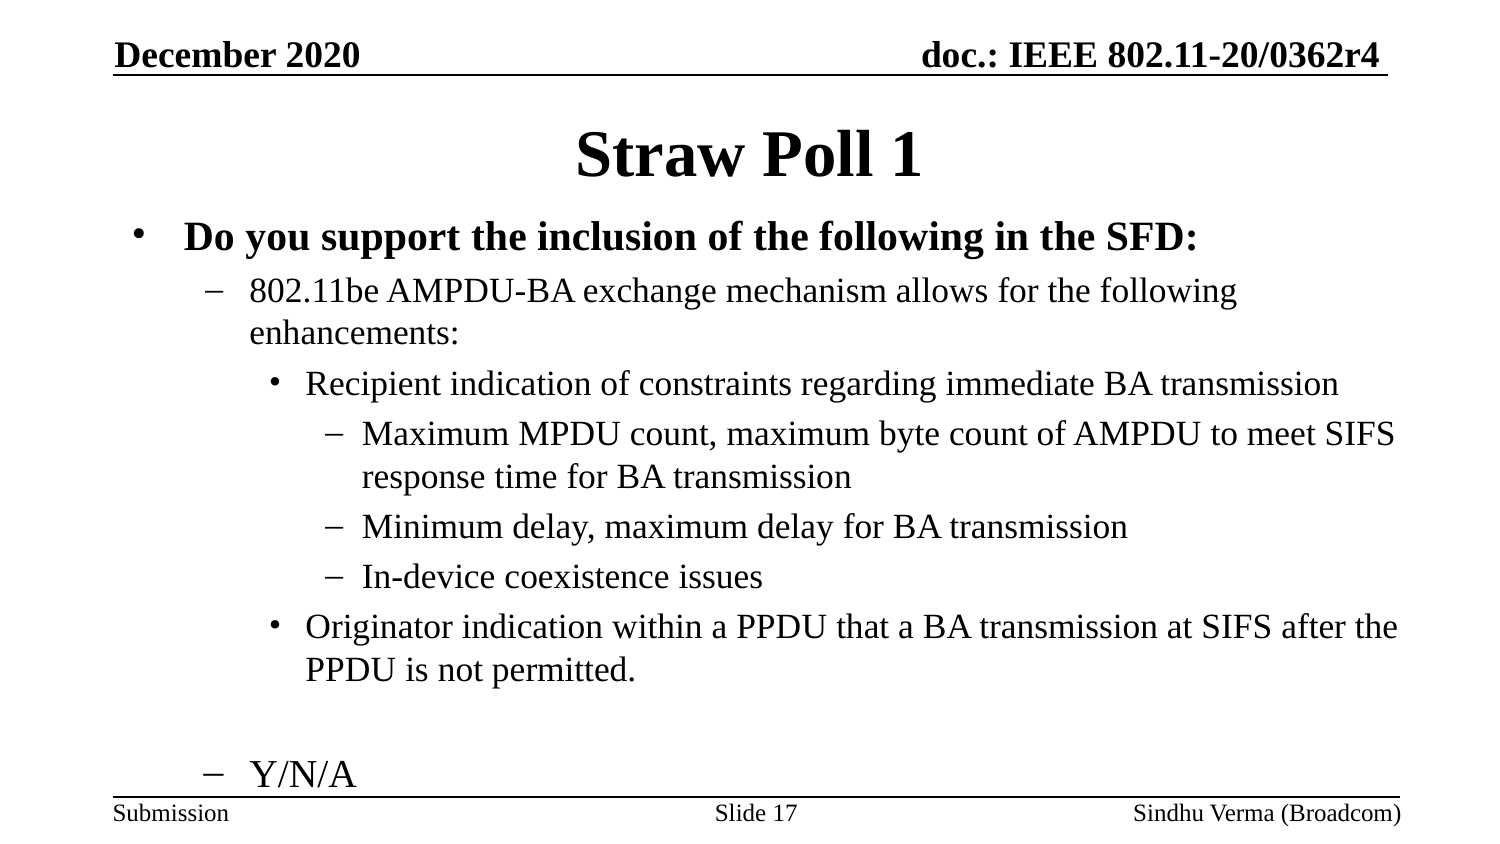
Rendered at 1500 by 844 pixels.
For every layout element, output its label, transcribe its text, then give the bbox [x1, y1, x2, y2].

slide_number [114, 40, 368, 75]
slide_number Slide 17 [712, 796, 800, 820]
footer Sindhu Verma (Broadcom) [1087, 796, 1402, 820]
list Do you support the inclusion of the following in the SFD: 802.11be AMPDU-BA exchange mechanism allows for the following enhancements: Recipient indication of constraints regarding immediate BA transmission Maximum MPDU count, maximum byte count of AMPDU to meet SIFS response time for BA transmission Minimum delay, maximum delay for BA transmission In-device coexistence issues Originator indication within a PPDU that a BA transmission at SIFS after the PPDU is not permitted. Y/N/A [112, 200, 1437, 771]
title Straw Poll 1 [112, 84, 1388, 216]
